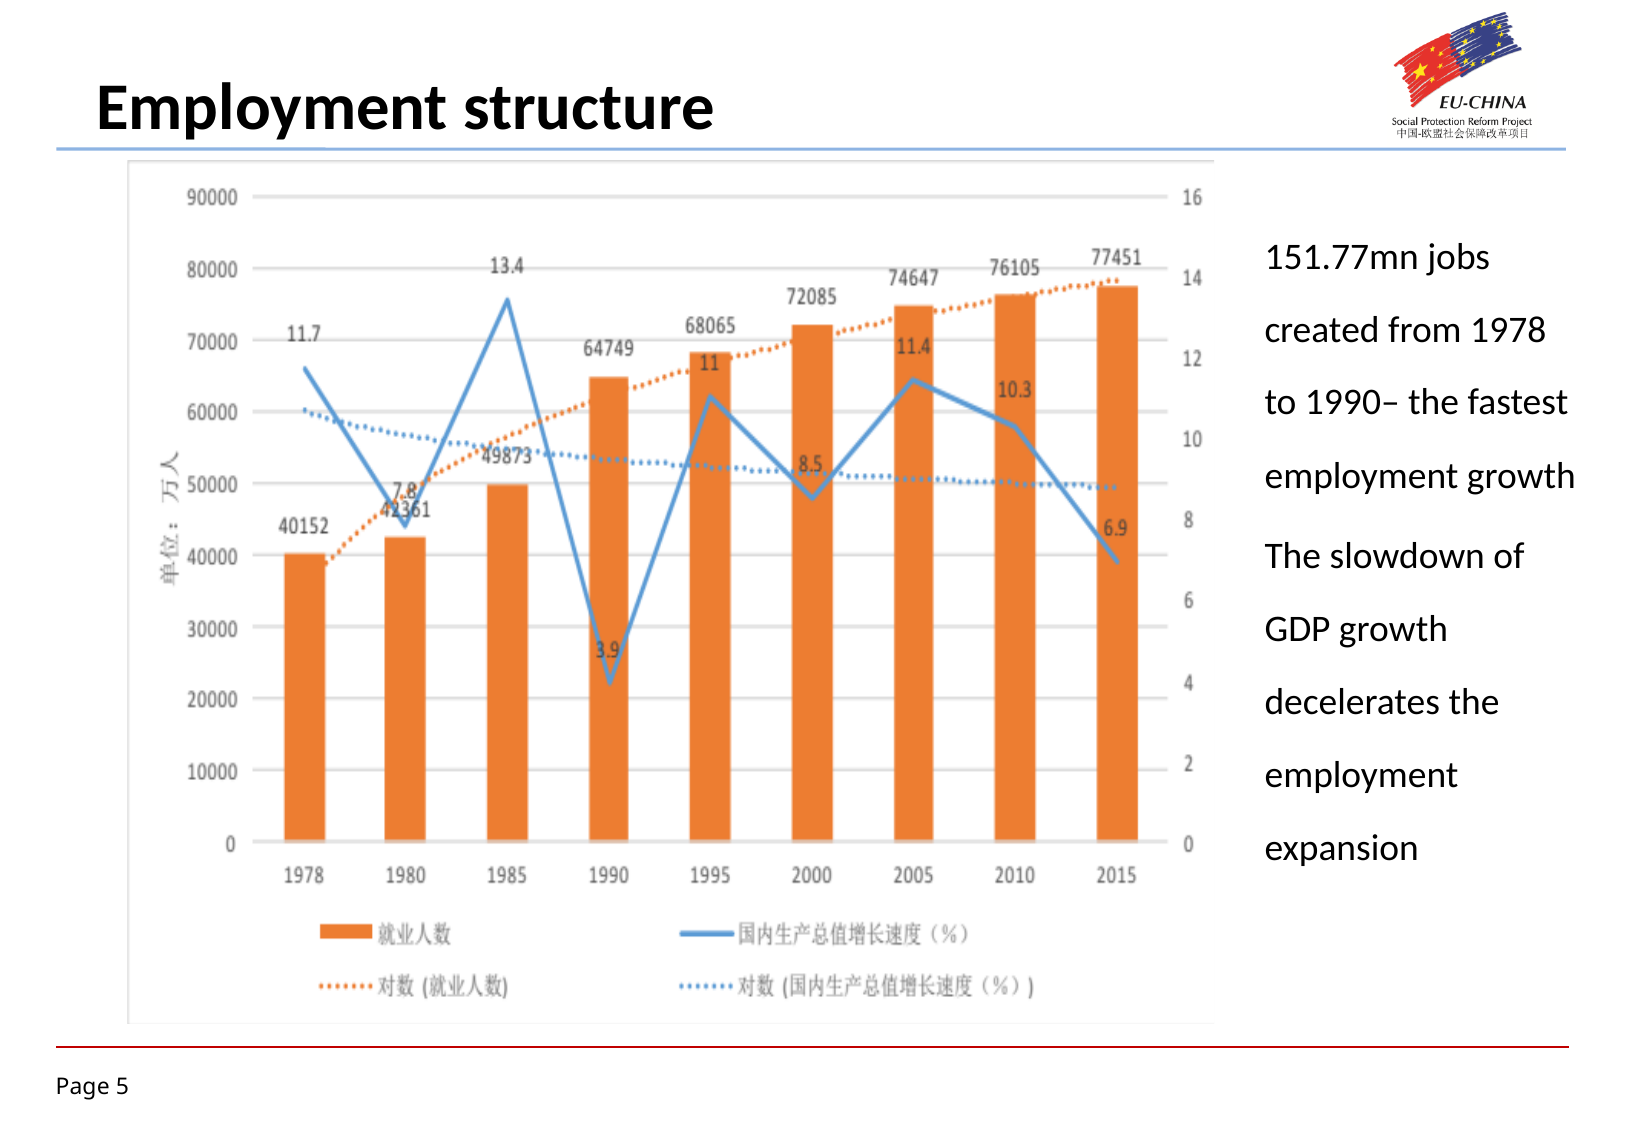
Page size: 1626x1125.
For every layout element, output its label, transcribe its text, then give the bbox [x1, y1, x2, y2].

list 151.77mn jobs created from 1978 to 1990– the fastest employment growth The slowdown of GDP growth decelerates the employment expansion [1249, 196, 1593, 837]
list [127, 160, 1215, 1024]
title Employment structure [81, 45, 1544, 161]
picture [1387, 0, 1537, 45]
